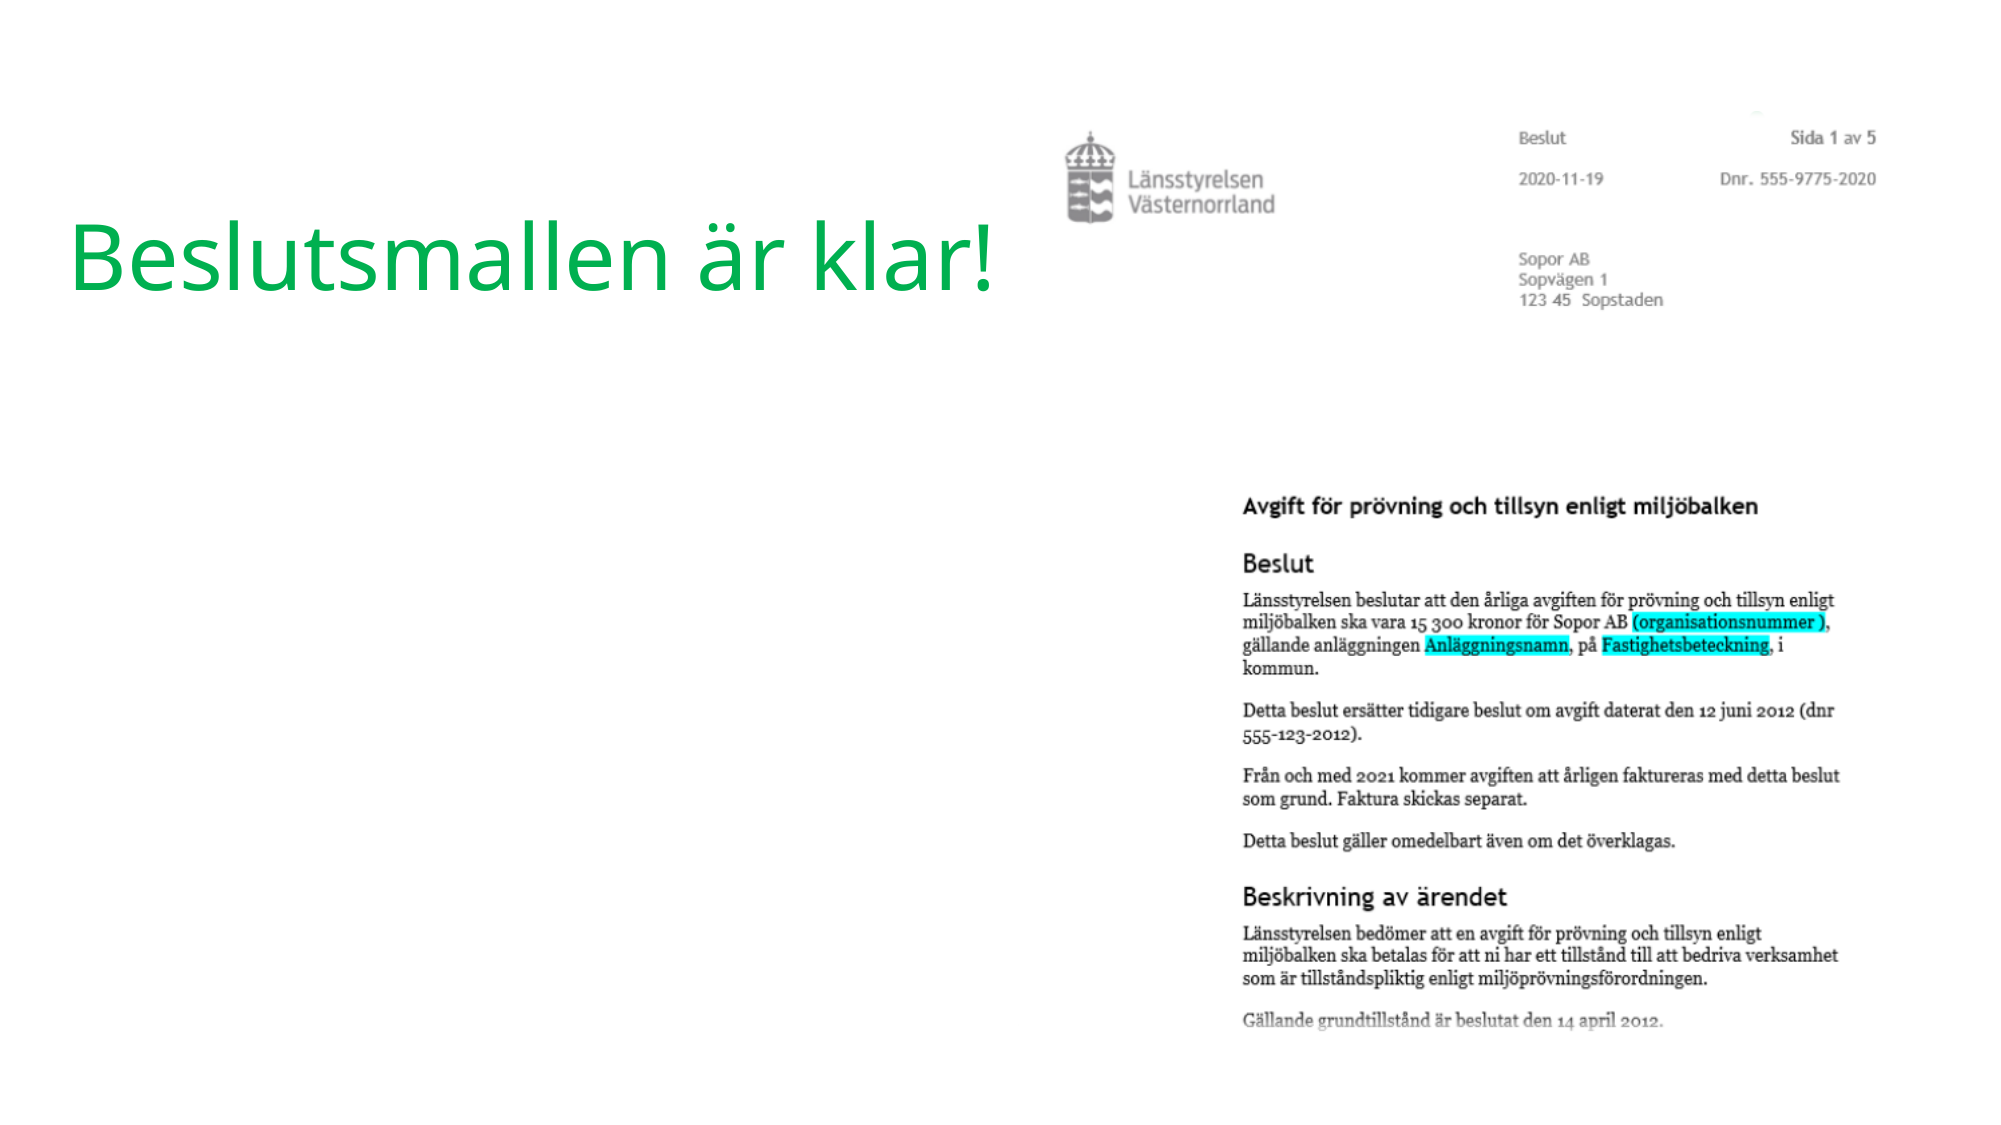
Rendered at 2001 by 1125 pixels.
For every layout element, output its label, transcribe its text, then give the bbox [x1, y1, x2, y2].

picture [1017, 83, 1948, 1042]
title Beslutsmallen är klar! [52, 152, 1017, 370]
